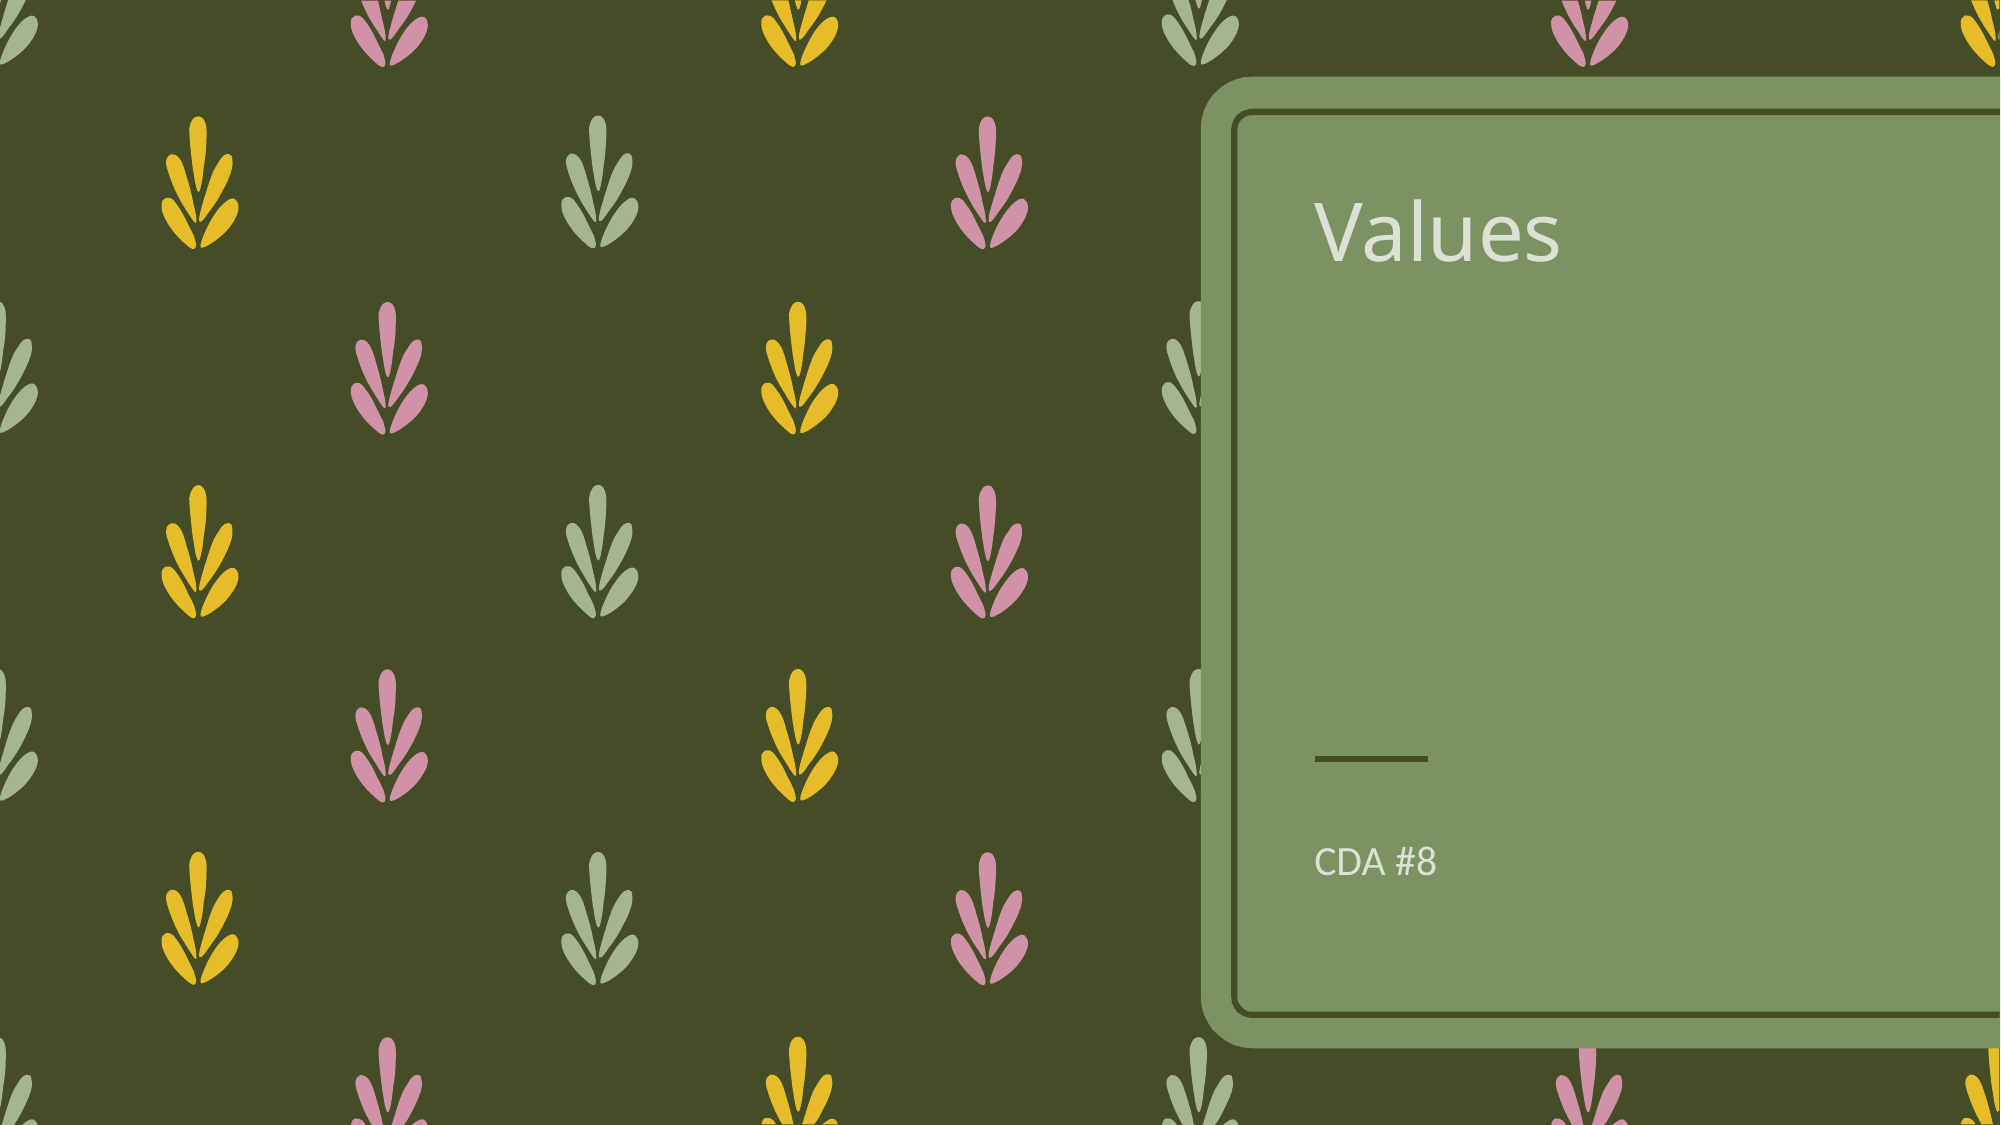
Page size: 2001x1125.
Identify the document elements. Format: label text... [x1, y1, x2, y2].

title Values [1299, 167, 1922, 718]
subtitle CDA #8 [1299, 811, 1922, 982]
